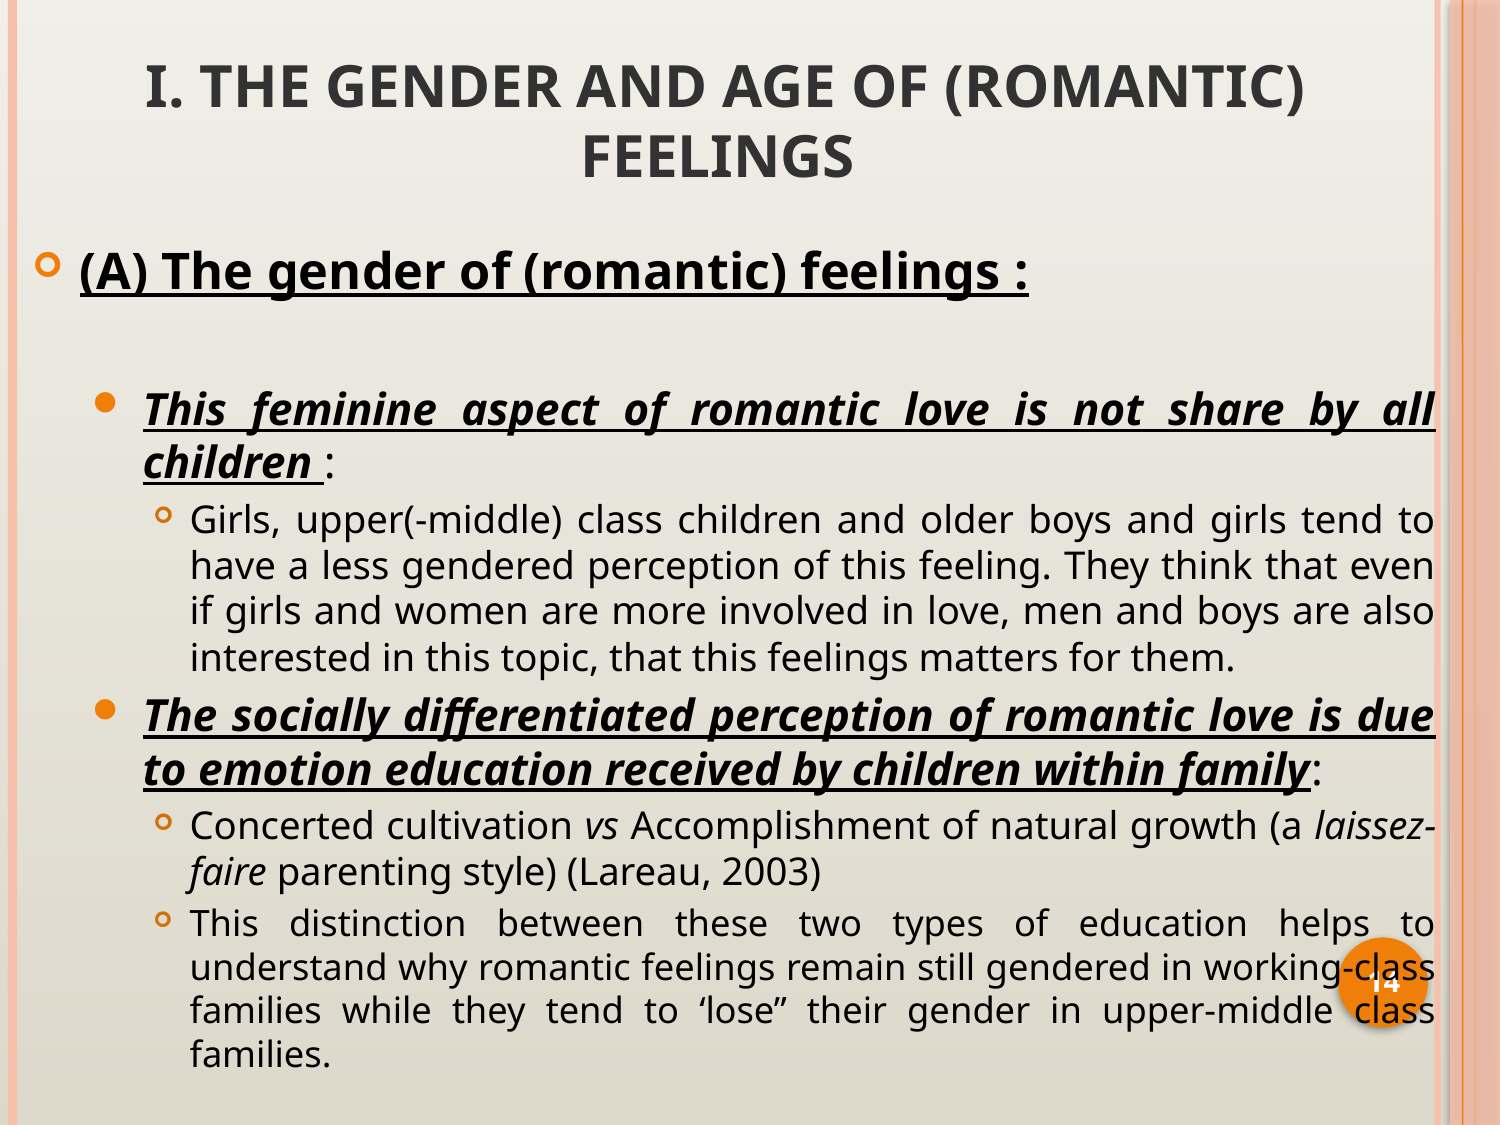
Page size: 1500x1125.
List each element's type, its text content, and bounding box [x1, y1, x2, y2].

list (A) The gender of (romantic) feelings : This feminine aspect of romantic love is not share by all children : Girls, upper(-middle) class children and older boys and girls tend to have a less gendered perception of this feeling. They think that even if girls and women are more involved in love, men and boys are also interested in this topic, that this feelings matters for them. The socially differentiated perception of romantic love is due to emotion education received by children within family: Concerted cultivation vs Accomplishment of natural growth (a laissez-faire parenting style) (Lareau, 2003) This distinction between these two types of education helps to understand why romantic feelings remain still gendered in working-class families while they tend to ‘lose” their gender in upper-middle class families. [17, 231, 1452, 1083]
title I. The Gender and Age of (Romantic) Feelings [17, 30, 1434, 209]
